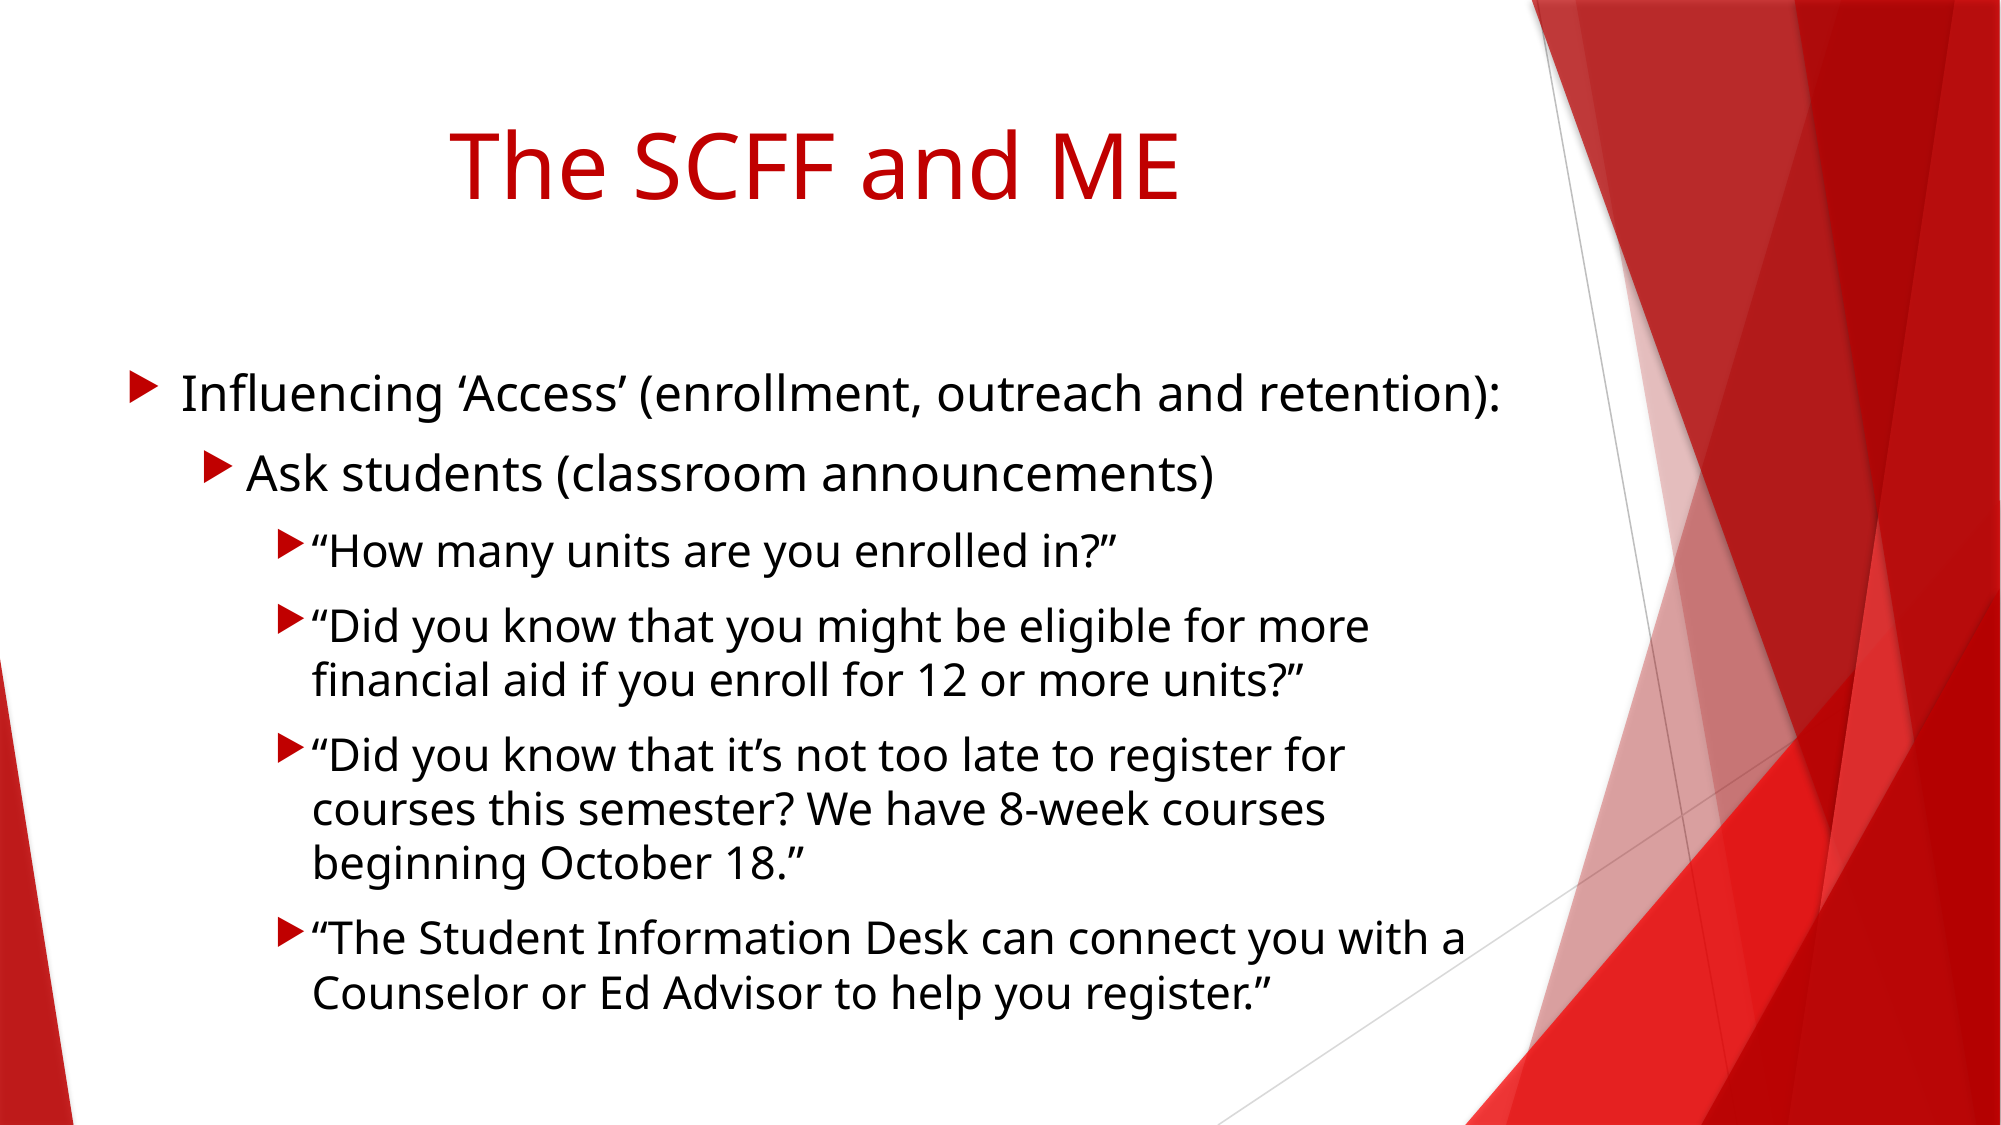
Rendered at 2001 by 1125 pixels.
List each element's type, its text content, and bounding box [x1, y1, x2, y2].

list Influencing ‘Access’ (enrollment, outreach and retention): Ask students (classroom announcements) “How many units are you enrolled in?” “Did you know that you might be eligible for more financial aid if you enroll for 12 or more units?” “Did you know that it’s not too late to register for courses this semester? We have 8-week courses beginning October 18.” “The Student Information Desk can connect you with a Counselor or Ed Advisor to help you register.” [111, 354, 1522, 1090]
title The SCFF and ME [111, 99, 1522, 317]
